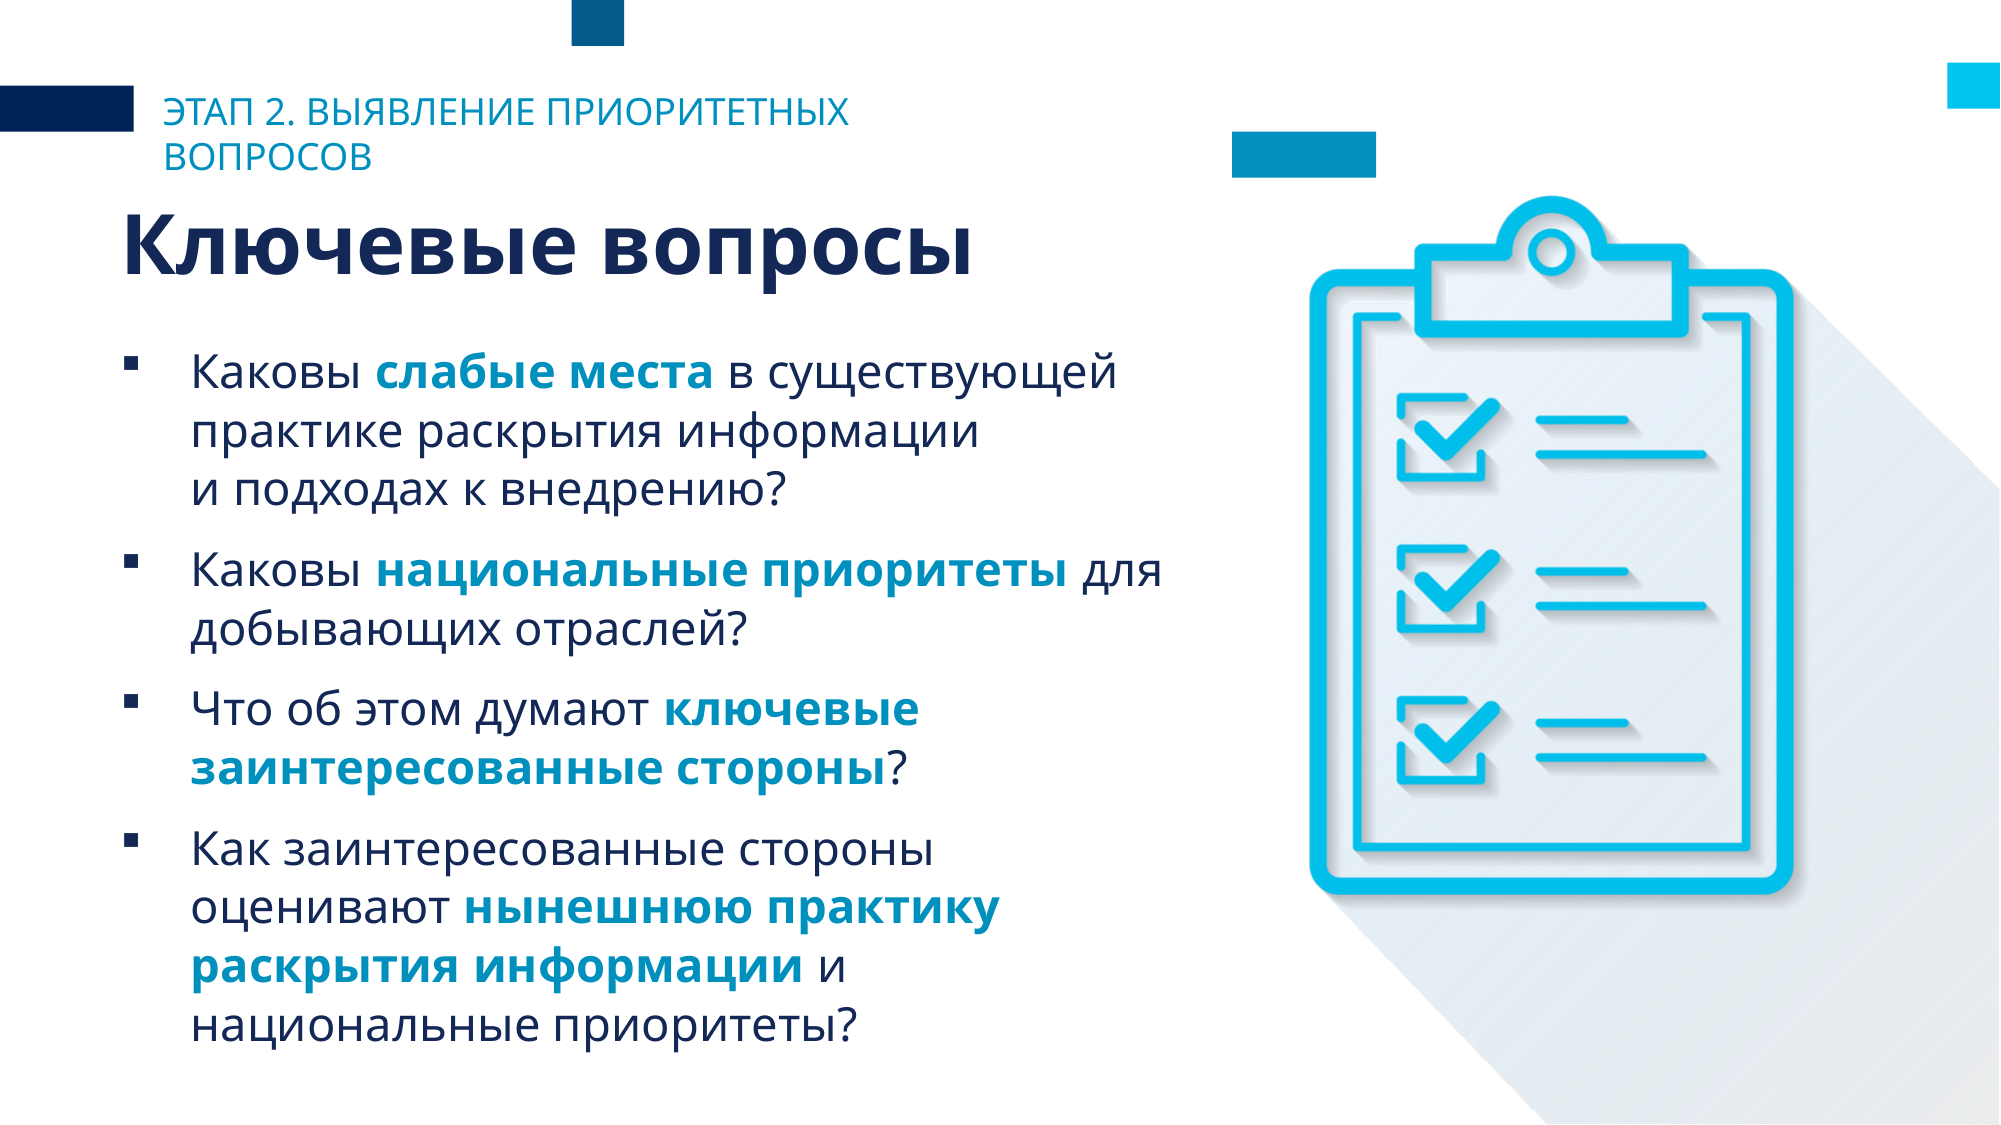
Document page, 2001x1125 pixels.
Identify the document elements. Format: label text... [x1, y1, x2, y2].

title Ключевые вопросы [105, 196, 1125, 307]
list Каковы слабые места в существующей практике раскрытия информации и подходах к внедрению? Каковы национальные приоритеты для добывающих отраслей? Что об этом думают ключевые заинтересованные стороны? Как заинтересованные стороны оценивают нынешнюю практику раскрытия информации и национальные приоритеты? [105, 331, 1125, 1069]
text_box ЭТАП 2. ВЫЯВЛЕНИЕ ПРИОРИТЕТНЫХ ВОПРОСОВ [133, 80, 966, 185]
picture [1125, 0, 2000, 1125]
